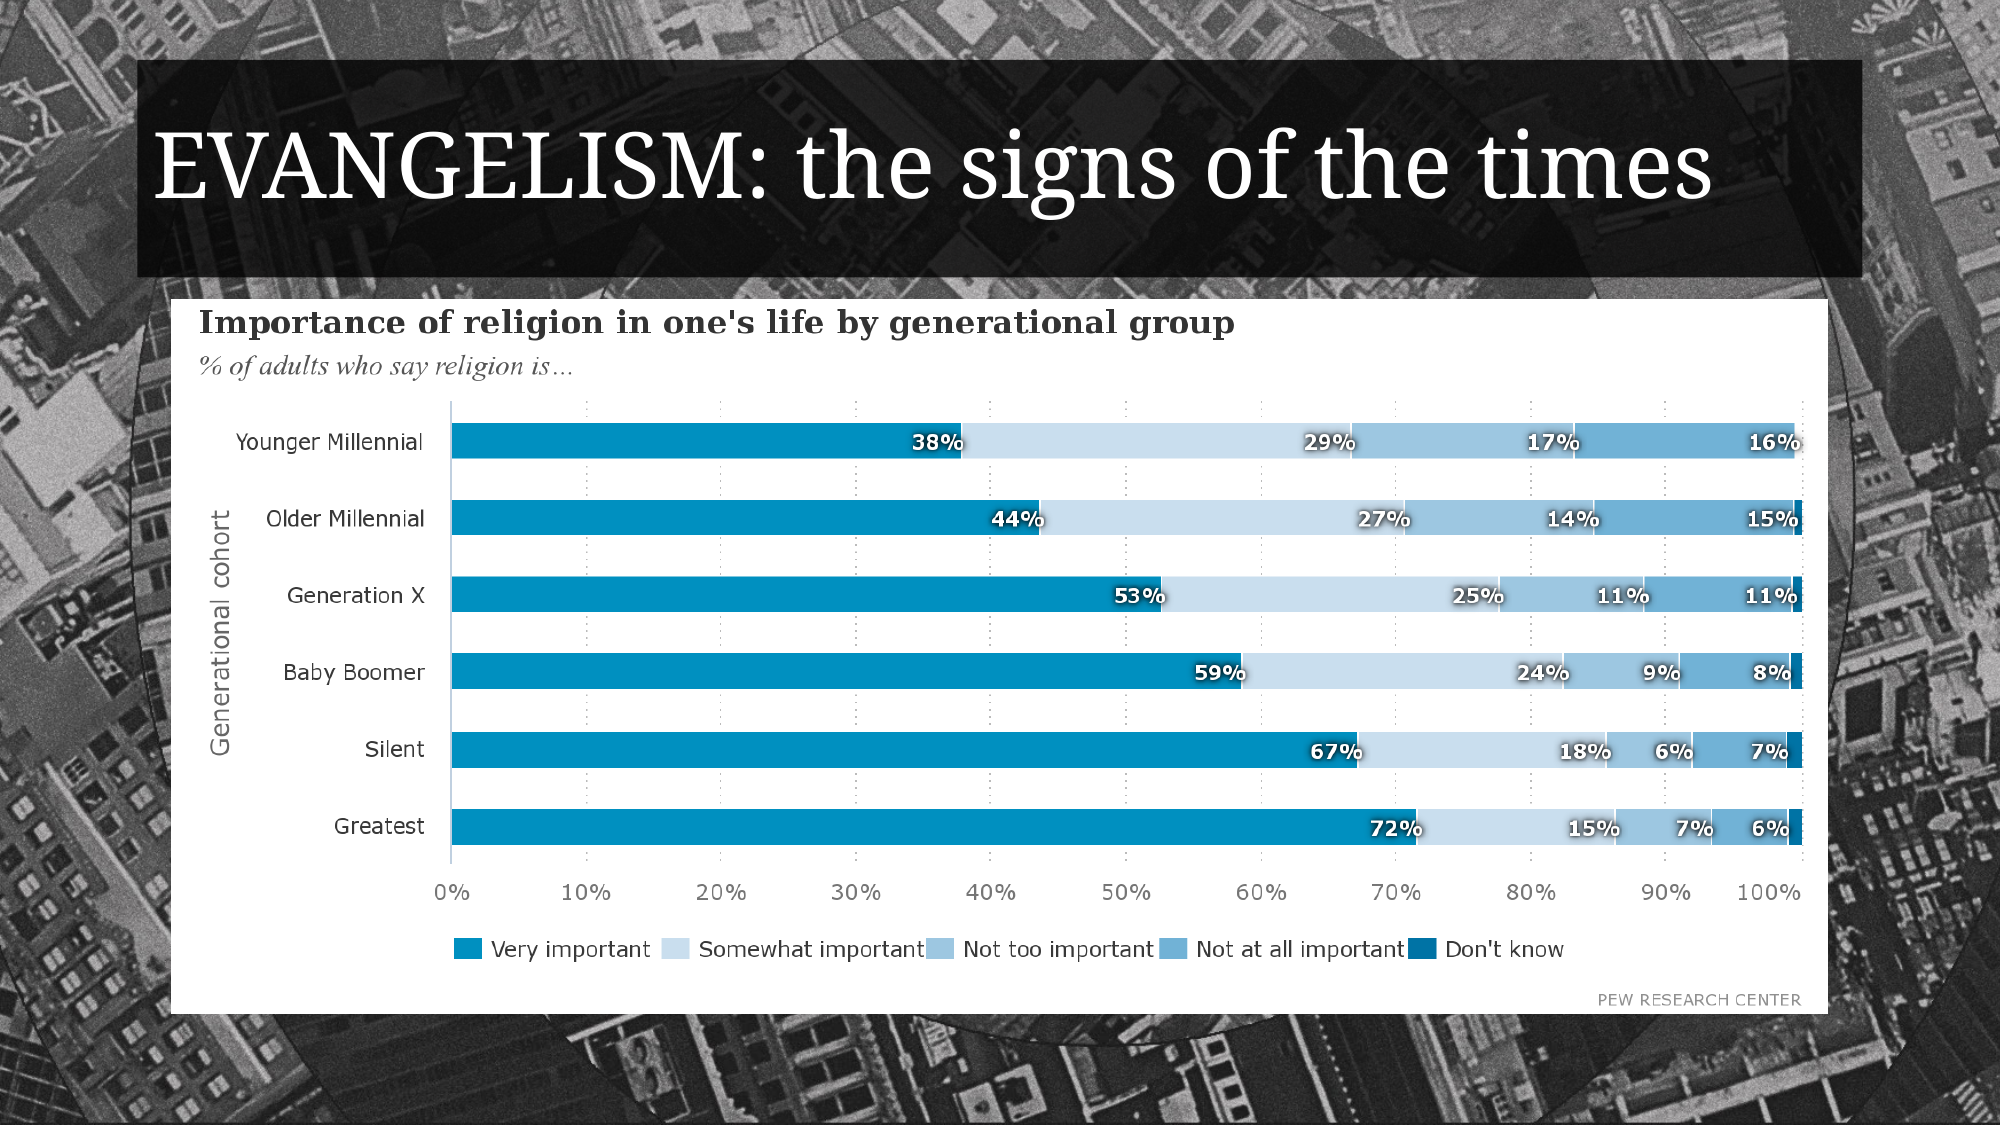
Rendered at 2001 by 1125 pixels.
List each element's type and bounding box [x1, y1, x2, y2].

picture [0, 0, 2000, 1125]
list [171, 299, 1828, 1014]
